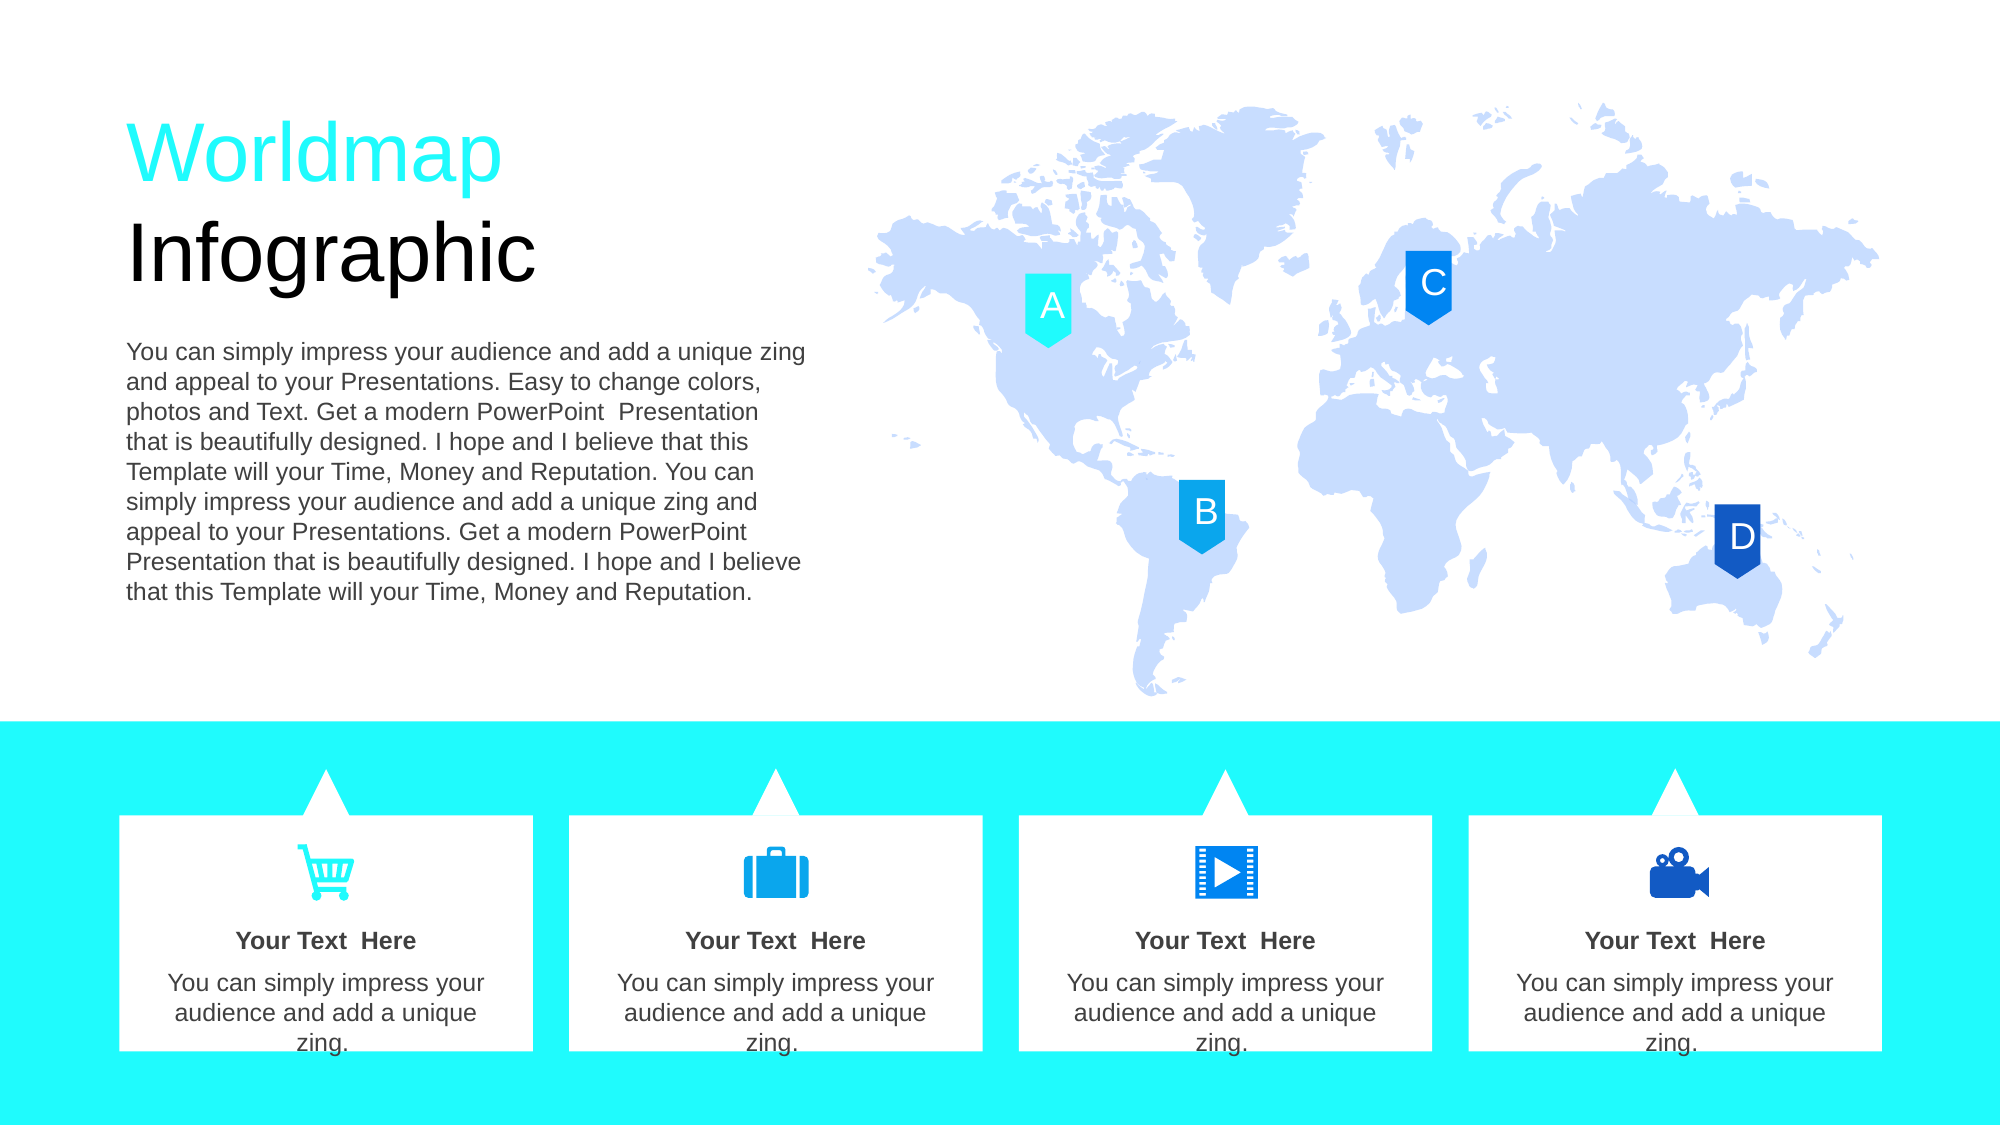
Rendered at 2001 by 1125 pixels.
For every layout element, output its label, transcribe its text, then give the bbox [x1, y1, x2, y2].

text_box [580, 917, 971, 1035]
text_box [1649, 766, 1701, 817]
text_box [742, 854, 754, 900]
text_box [300, 766, 352, 818]
text_box [568, 814, 984, 1052]
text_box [131, 917, 522, 1035]
text_box [1648, 845, 1710, 900]
text_box [1467, 814, 1883, 1052]
text_box [1018, 814, 1433, 1052]
text_box [296, 842, 356, 902]
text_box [868, 102, 1879, 696]
text_box [0, 720, 2000, 1125]
text_box [750, 765, 802, 817]
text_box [1030, 917, 1421, 1035]
text_box [755, 845, 810, 900]
text_box [118, 814, 534, 1052]
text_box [1480, 917, 1871, 1035]
text_box [1194, 845, 1259, 900]
text_box Worldmap Infographic [111, 91, 632, 306]
text_box [1200, 766, 1251, 818]
text_box You can simply impress your audience and add a unique zing and appeal to your Presentations. Easy to change colors, photos and Text. Get a modern PowerPoint Presentation that is beautifully designed. I hope and I believe that this Template will your Time, Money and Reputation. You can simply impress your audience and add a unique zing and appeal to your Presentations. Get a modern PowerPoint Presentation that is beautifully designed. I hope and I believe that this Template will your Time, Money and Reputation. [111, 328, 823, 613]
